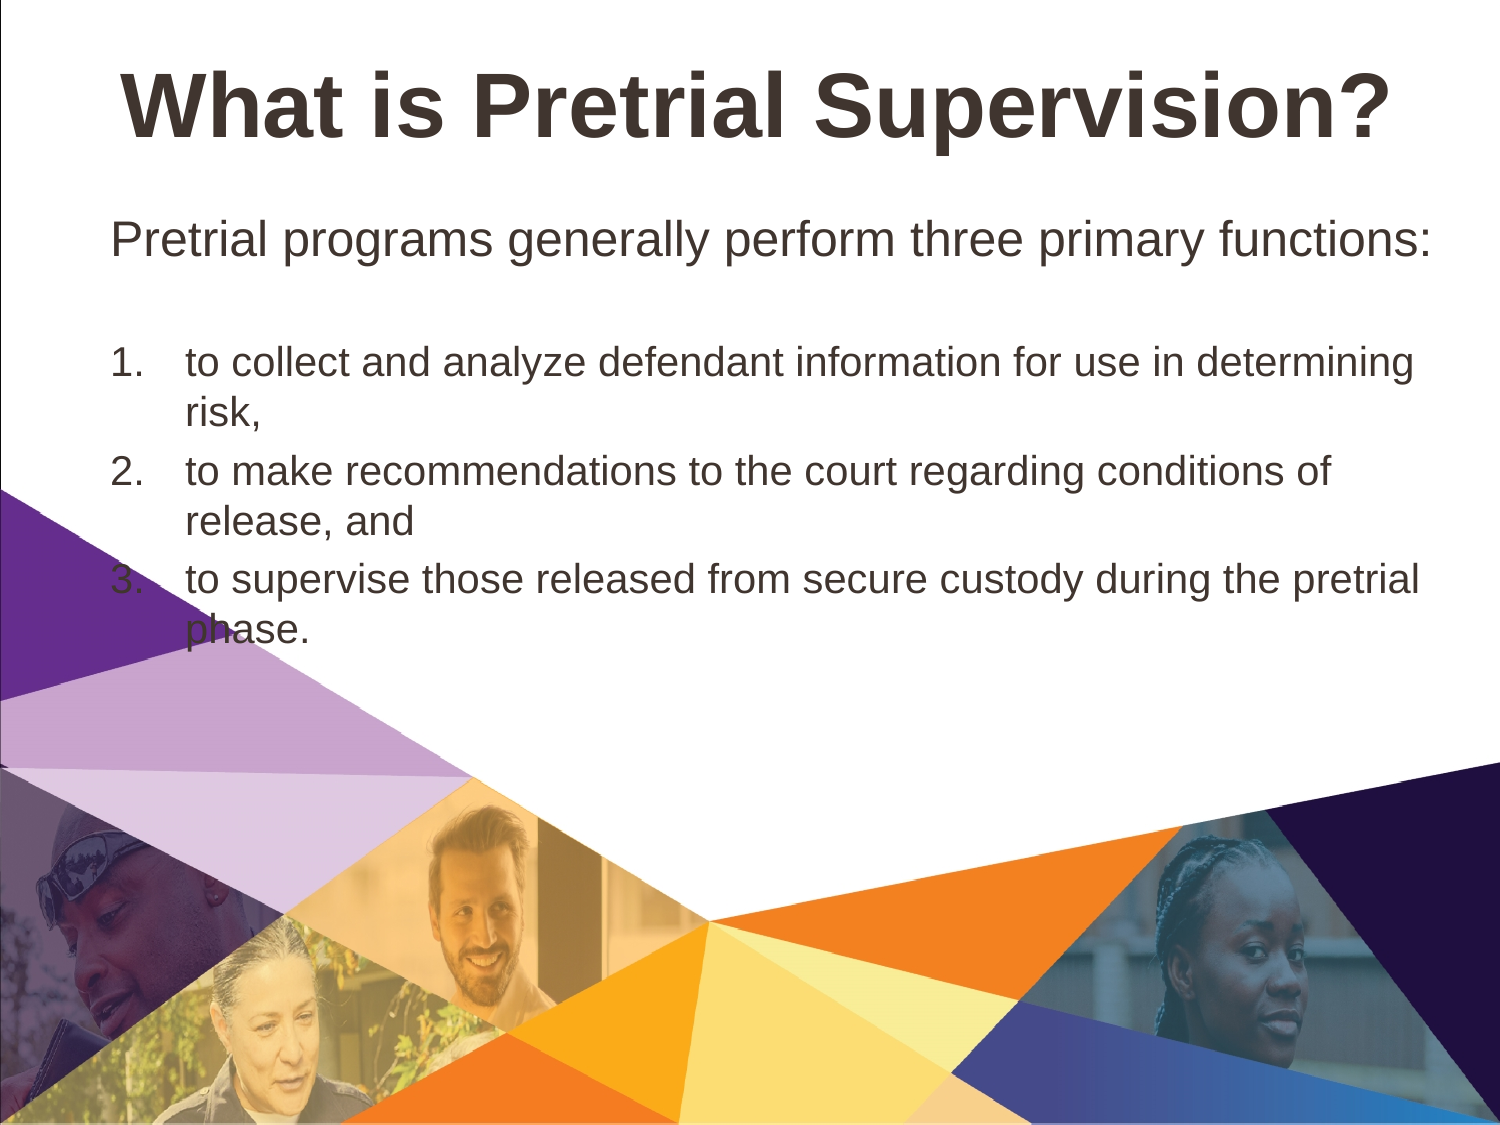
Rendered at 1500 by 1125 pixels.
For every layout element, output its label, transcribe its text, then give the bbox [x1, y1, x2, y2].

text_box Pretrial programs generally perform three primary functions: to collect and analyze defendant information for use in determining risk, to make recommendations to the court regarding conditions of release, and to supervise those released from secure custody during the pretrial phase.​ [95, 199, 1463, 721]
text_box What is Pretrial Supervision? [58, 7, 1457, 195]
picture [0, 0, 1500, 1125]
